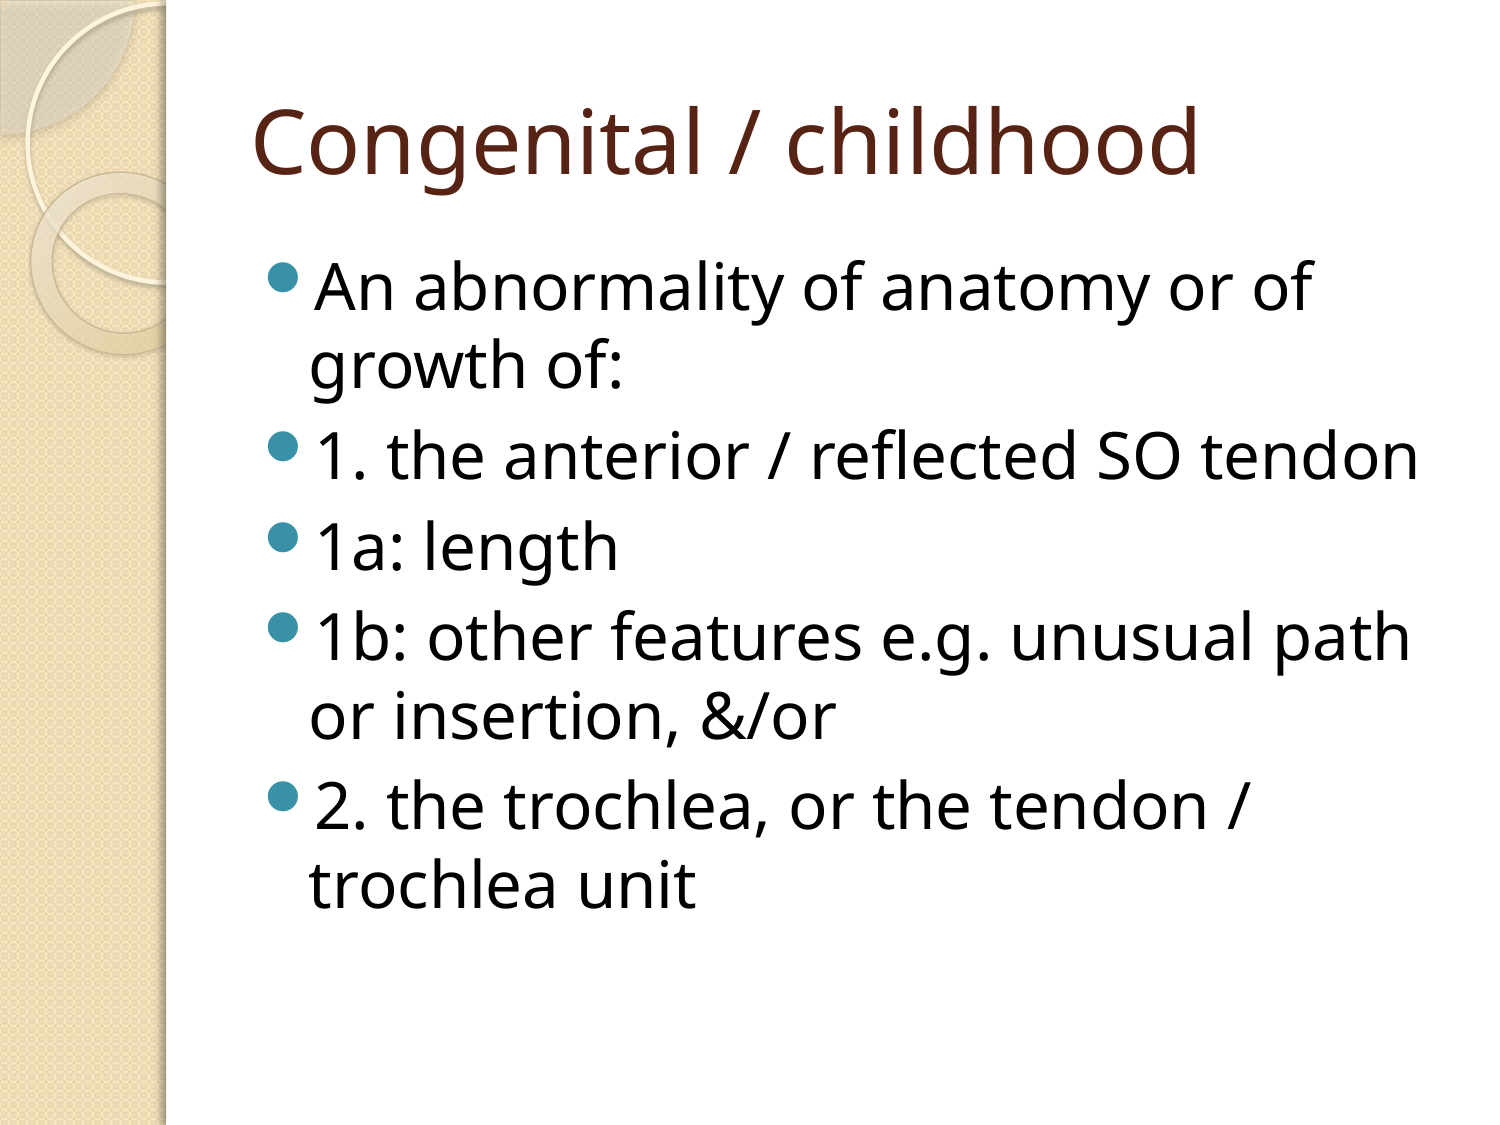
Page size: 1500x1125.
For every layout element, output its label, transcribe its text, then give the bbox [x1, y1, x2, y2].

title Congenital / childhood [235, 45, 1466, 233]
list An abnormality of anatomy or of growth of: 1. the anterior / reflected SO tendon 1a: length 1b: other features e.g. unusual path or insertion, &/or 2. the trochlea, or the tendon / trochlea unit [235, 237, 1466, 1025]
